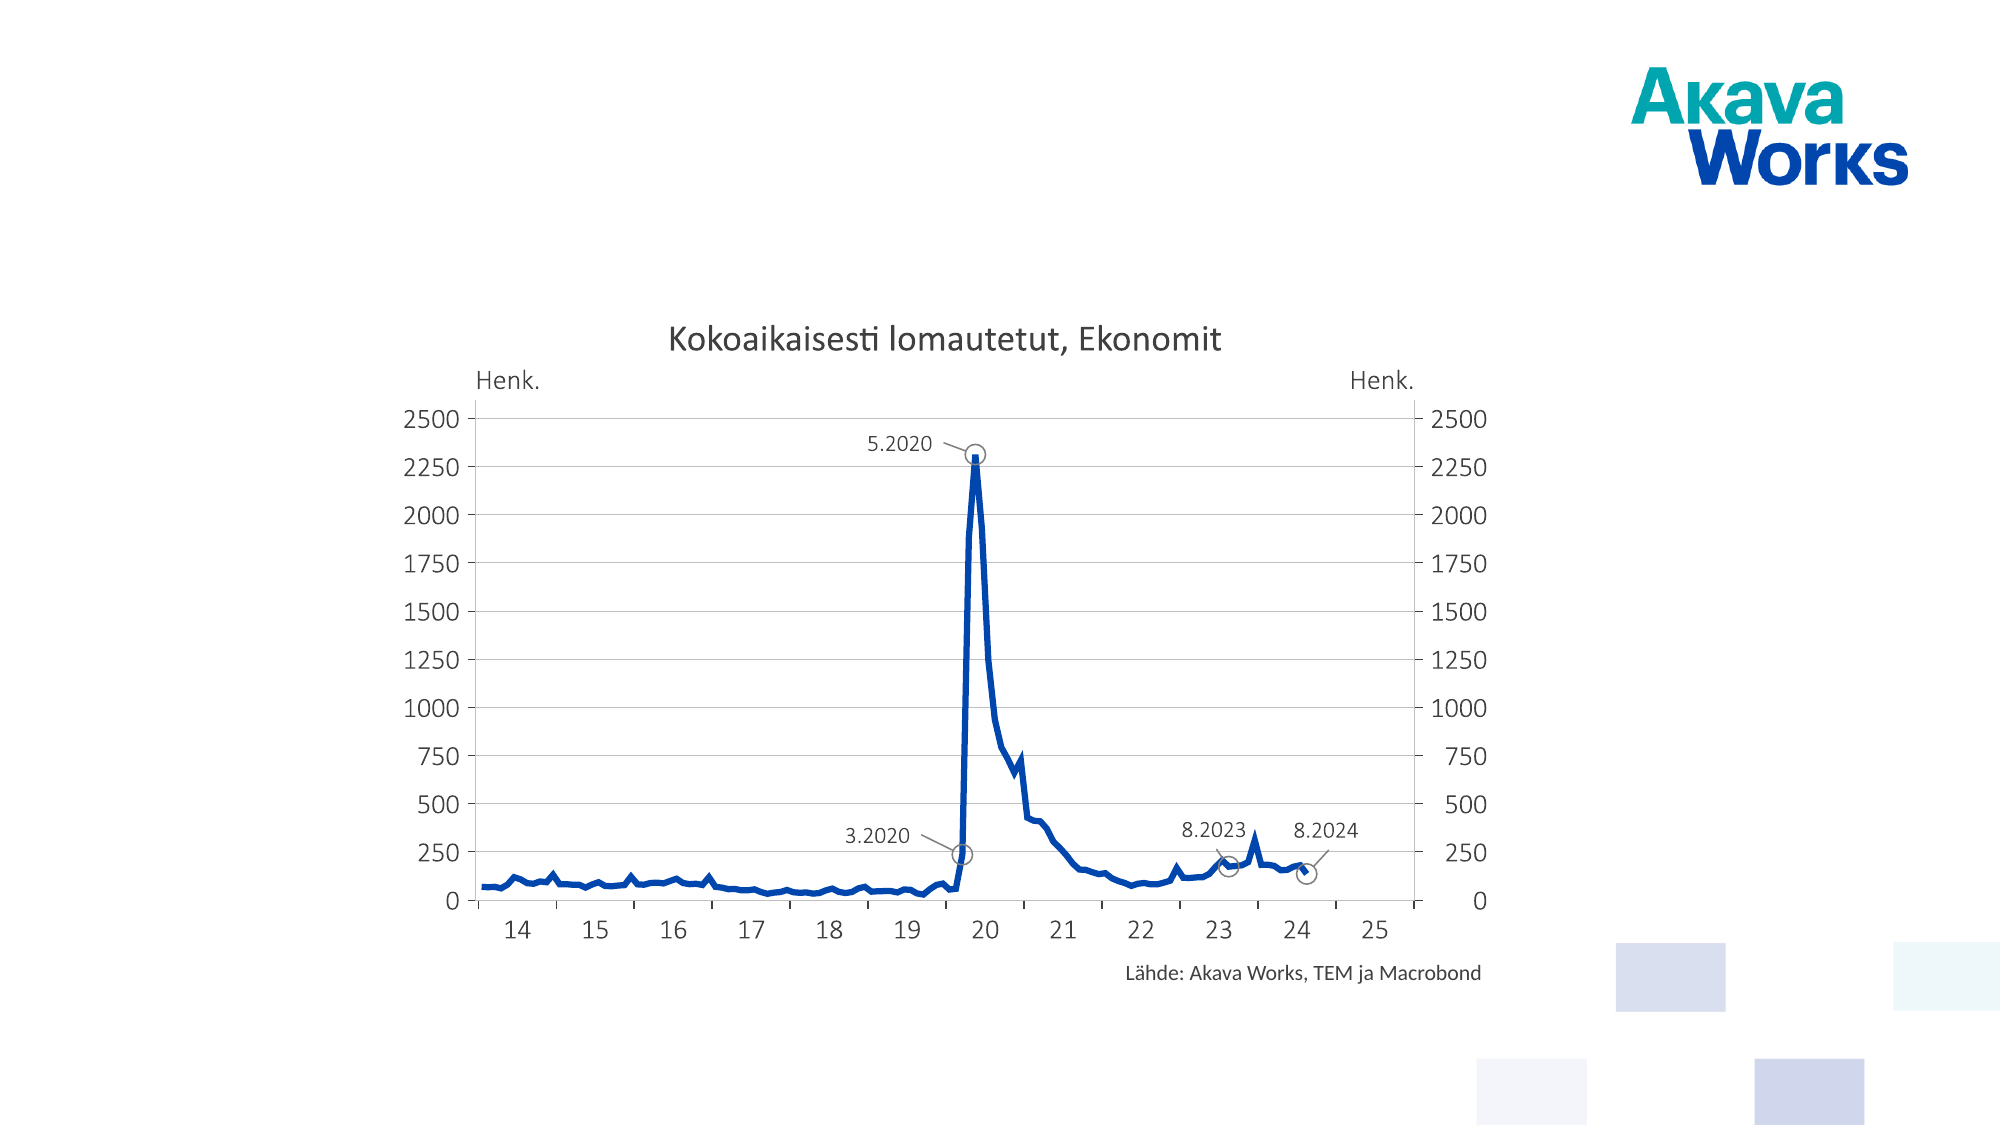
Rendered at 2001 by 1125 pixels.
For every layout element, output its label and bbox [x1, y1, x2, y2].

picture [232, 55, 2000, 1125]
list [390, 302, 1500, 1003]
